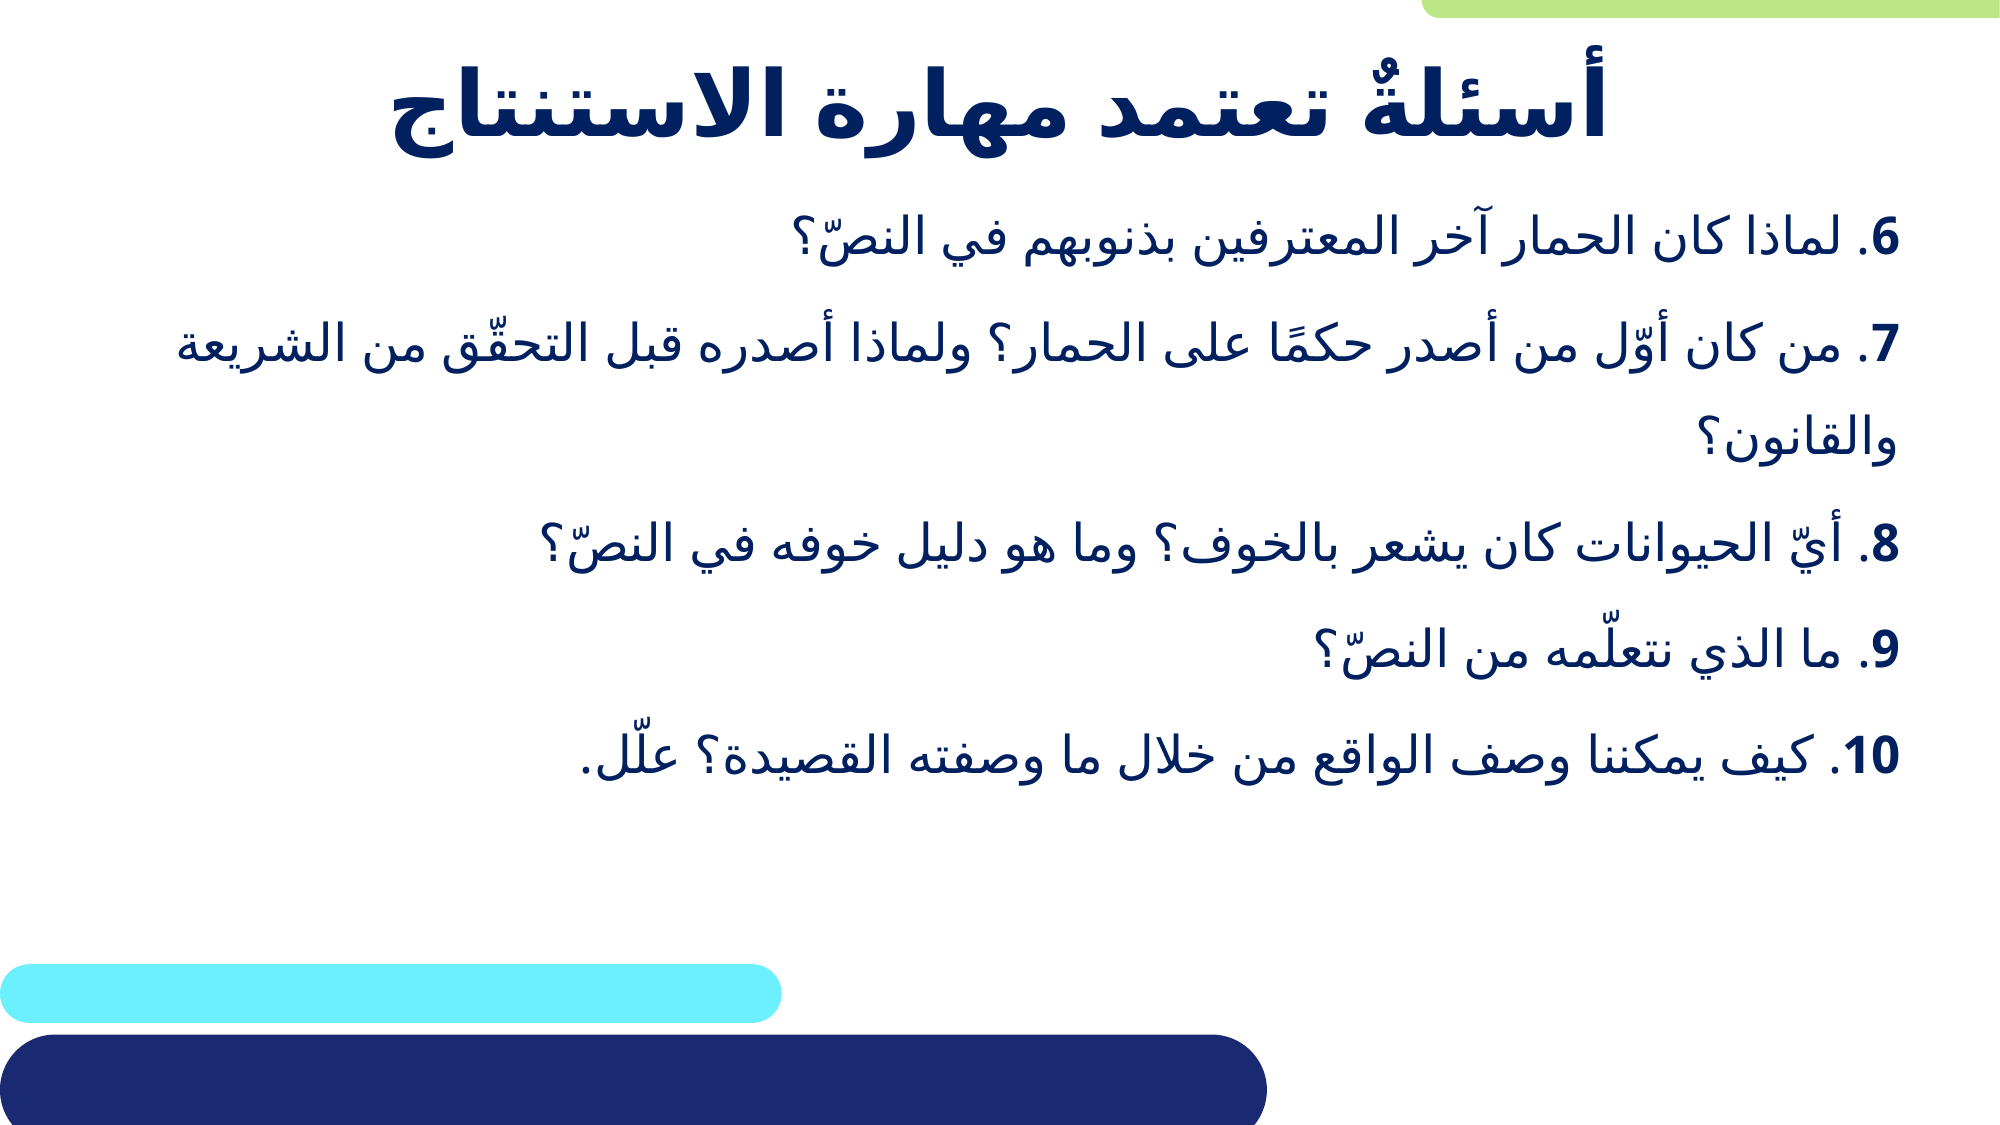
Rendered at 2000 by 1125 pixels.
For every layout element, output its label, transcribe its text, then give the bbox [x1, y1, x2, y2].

title أسئلةٌ تعتمد مهارة الاستنتاج [84, 40, 1916, 159]
list 6. لماذا كان الحمار آخر المعترفين بذنوبهم في النصّ؟ 7. من كان أوّل من أصدر حكمًا على الحمار؟ ولماذا أصدره قبل التحقّق من الشريعة والقانون؟ 8. أيّ الحيوانات كان يشعر بالخوف؟ وما هو دليل خوفه في النصّ؟ 9. ما الذي نتعلّمه من النصّ؟ 10. كيف يمكننا وصف الواقع من خلال ما وصفته القصيدة؟ علّل. [32, 163, 1916, 932]
